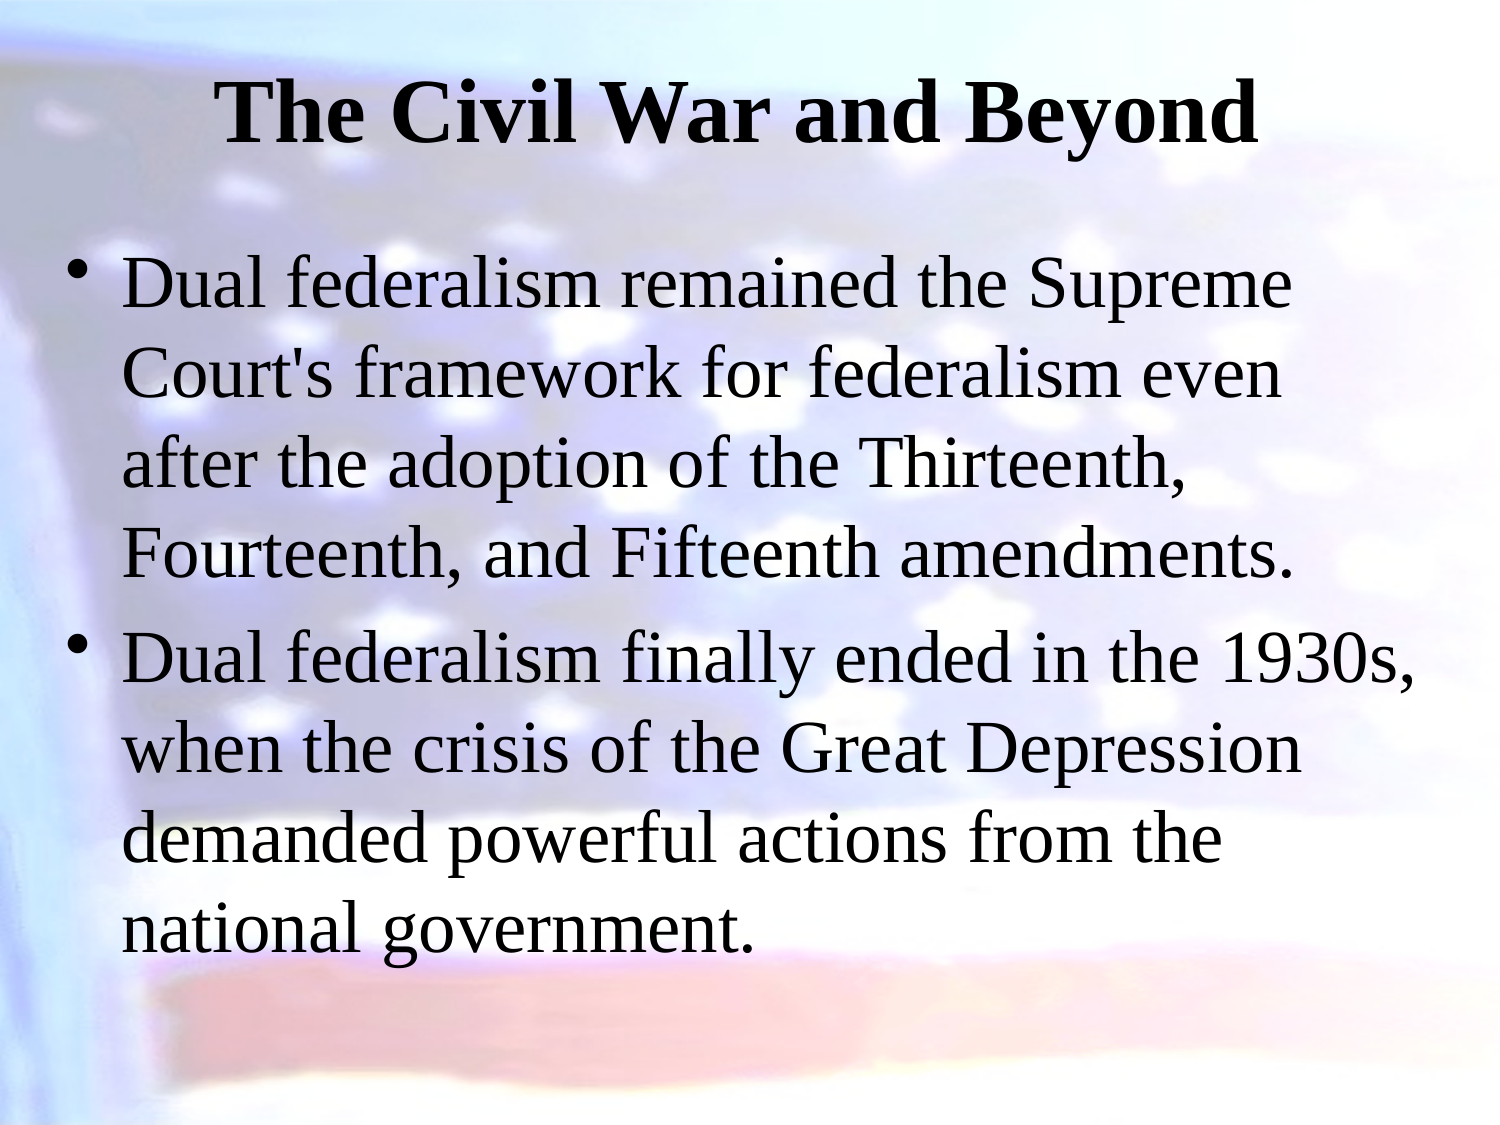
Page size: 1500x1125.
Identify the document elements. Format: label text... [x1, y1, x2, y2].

title The Civil War and Beyond [99, 49, 1376, 163]
list Dual federalism remained the Supreme Court's framework for federalism even after the adoption of the Thirteenth, Fourteenth, and Fifteenth amendments. Dual federalism finally ended in the 1930s, when the crisis of the Great Depression demanded powerful actions from the national government. [49, 224, 1438, 1088]
picture [0, 0, 1500, 1125]
